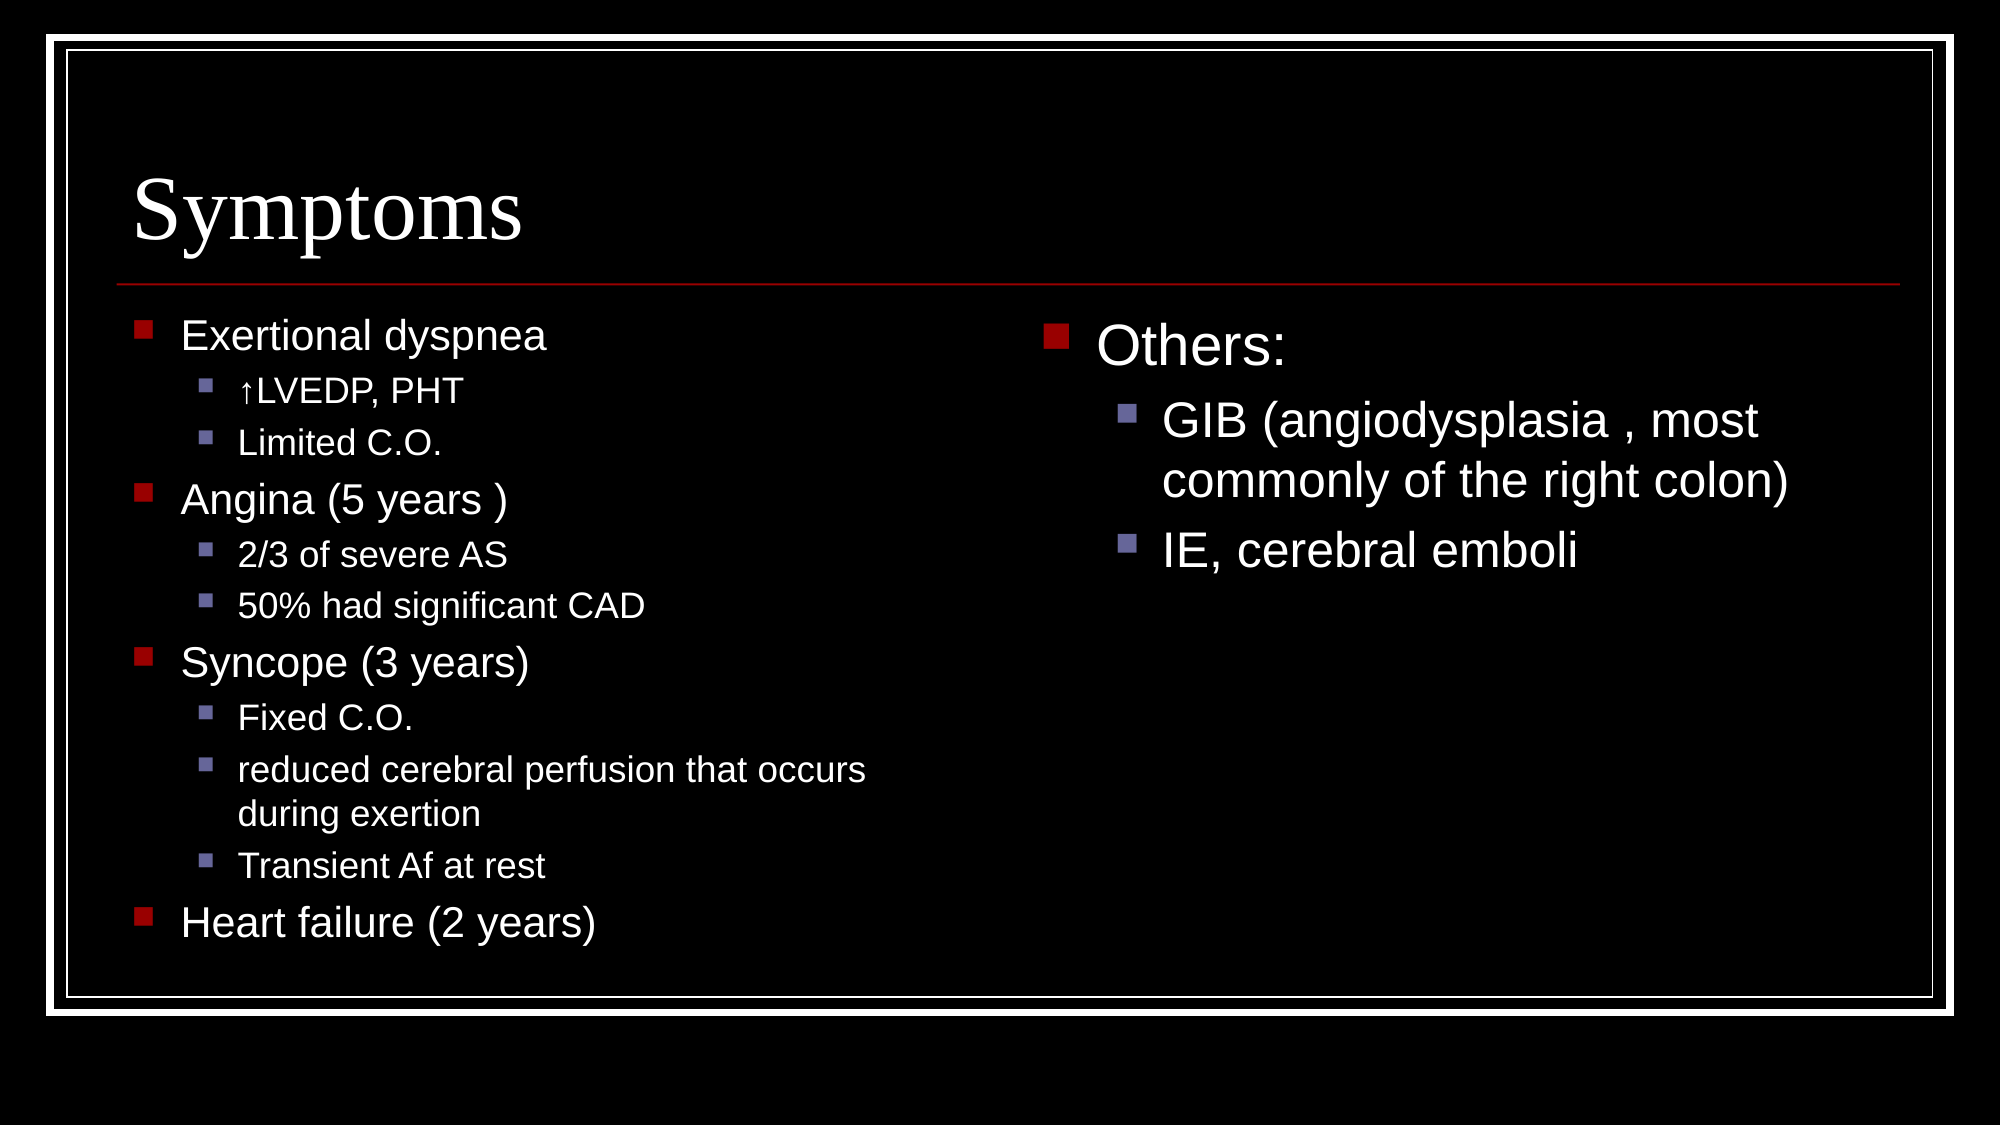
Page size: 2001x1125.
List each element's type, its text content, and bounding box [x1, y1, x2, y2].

title Symptoms [116, 77, 1900, 266]
list Exertional dyspnea ↑LVEDP, PHT Limited C.O. Angina (5 years ) 2/3 of severe AS 50% had significant CAD Syncope (3 years) Fixed C.O. reduced cerebral perfusion that occurs during exertion Transient Af at rest Heart failure (2 years) [116, 299, 992, 963]
list Others: GIB (angiodysplasia , most commonly of the right colon) IE, cerebral emboli [1025, 299, 1900, 963]
